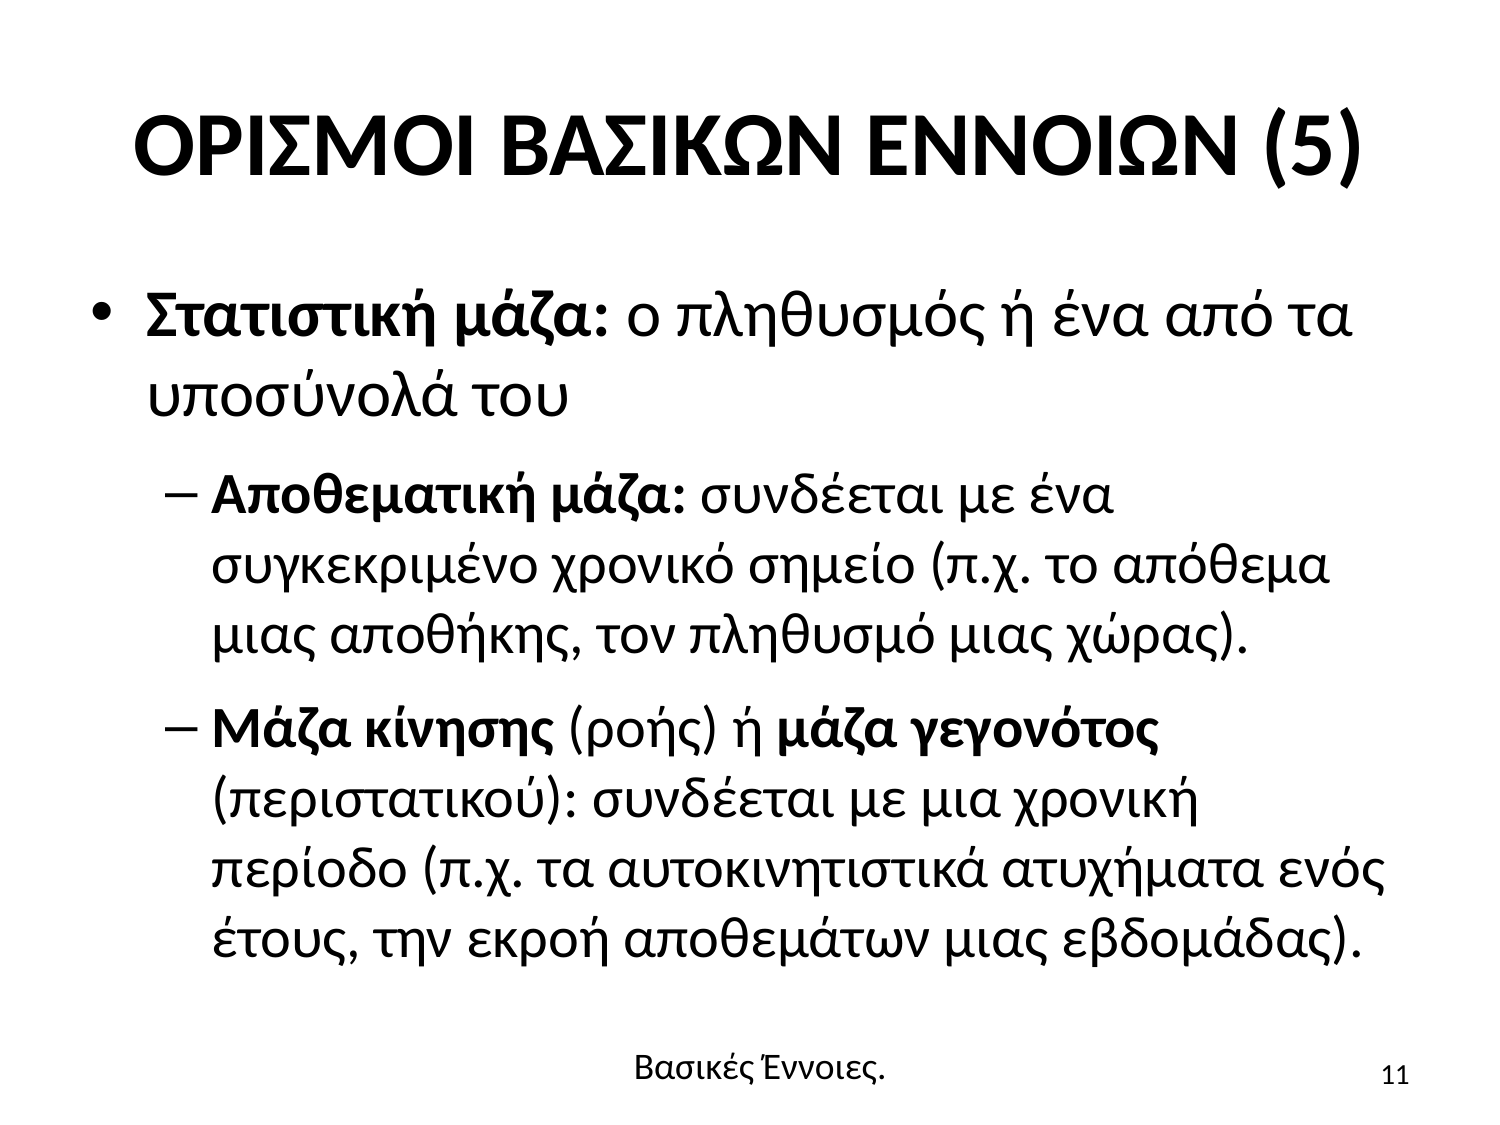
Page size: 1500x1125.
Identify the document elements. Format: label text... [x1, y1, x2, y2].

slide_number 11 [1074, 1042, 1425, 1103]
list Στατιστική μάζα: ο πληθυσμός ή ένα από τα υποσύνολά του Αποθεματική μάζα: συνδέεται με ένα συγκεκριμένο χρονικό σημείο (π.χ. το απόθεμα μιας αποθήκης, τον πληθυσμό μιας χώρας). Μάζα κίνησης (ροής) ή μάζα γεγονότος (περιστατικού): συνδέεται με μια χρονική περίοδο (π.χ. τα αυτοκινητιστικά ατυχήματα ενός έτους, την εκροή αποθεμάτων μιας εβδομάδας). [75, 262, 1425, 1005]
text_box Βασικές Έννοιες. [618, 1034, 902, 1095]
title ΟΡΙΣΜΟΙ ΒΑΣΙΚΩΝ ΕΝΝΟΙΩΝ (5) [75, 45, 1425, 233]
